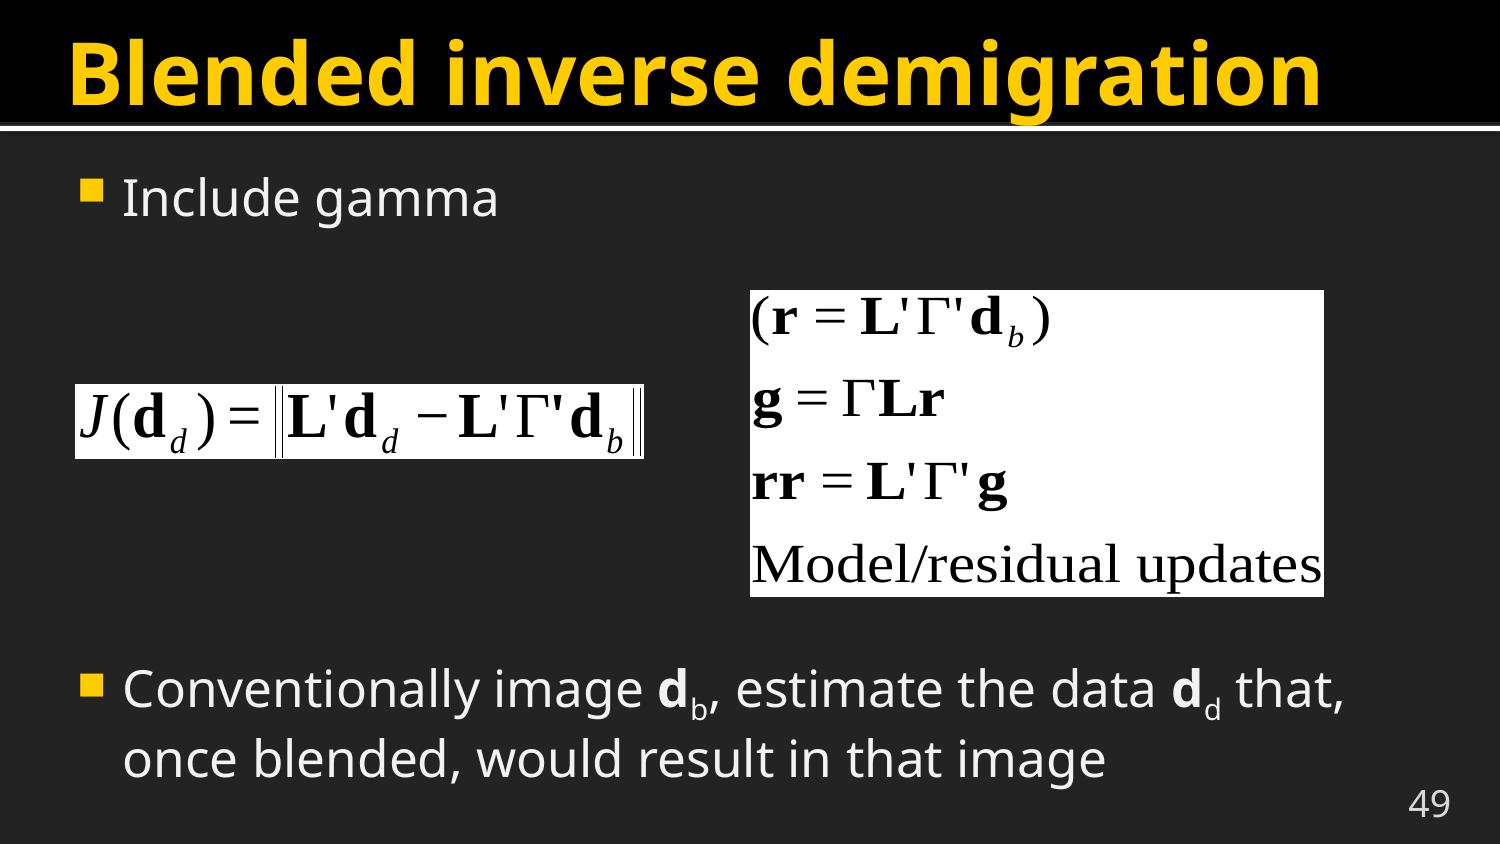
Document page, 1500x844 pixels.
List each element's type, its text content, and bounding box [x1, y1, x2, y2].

slide_number 49 [1345, 796, 1467, 831]
title Blended inverse demigration [50, 9, 1400, 132]
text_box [75, 384, 644, 460]
list Include gamma Conventionally image db, estimate the data dd that, once blended, would result in that image [49, 149, 1476, 798]
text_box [749, 290, 1324, 597]
